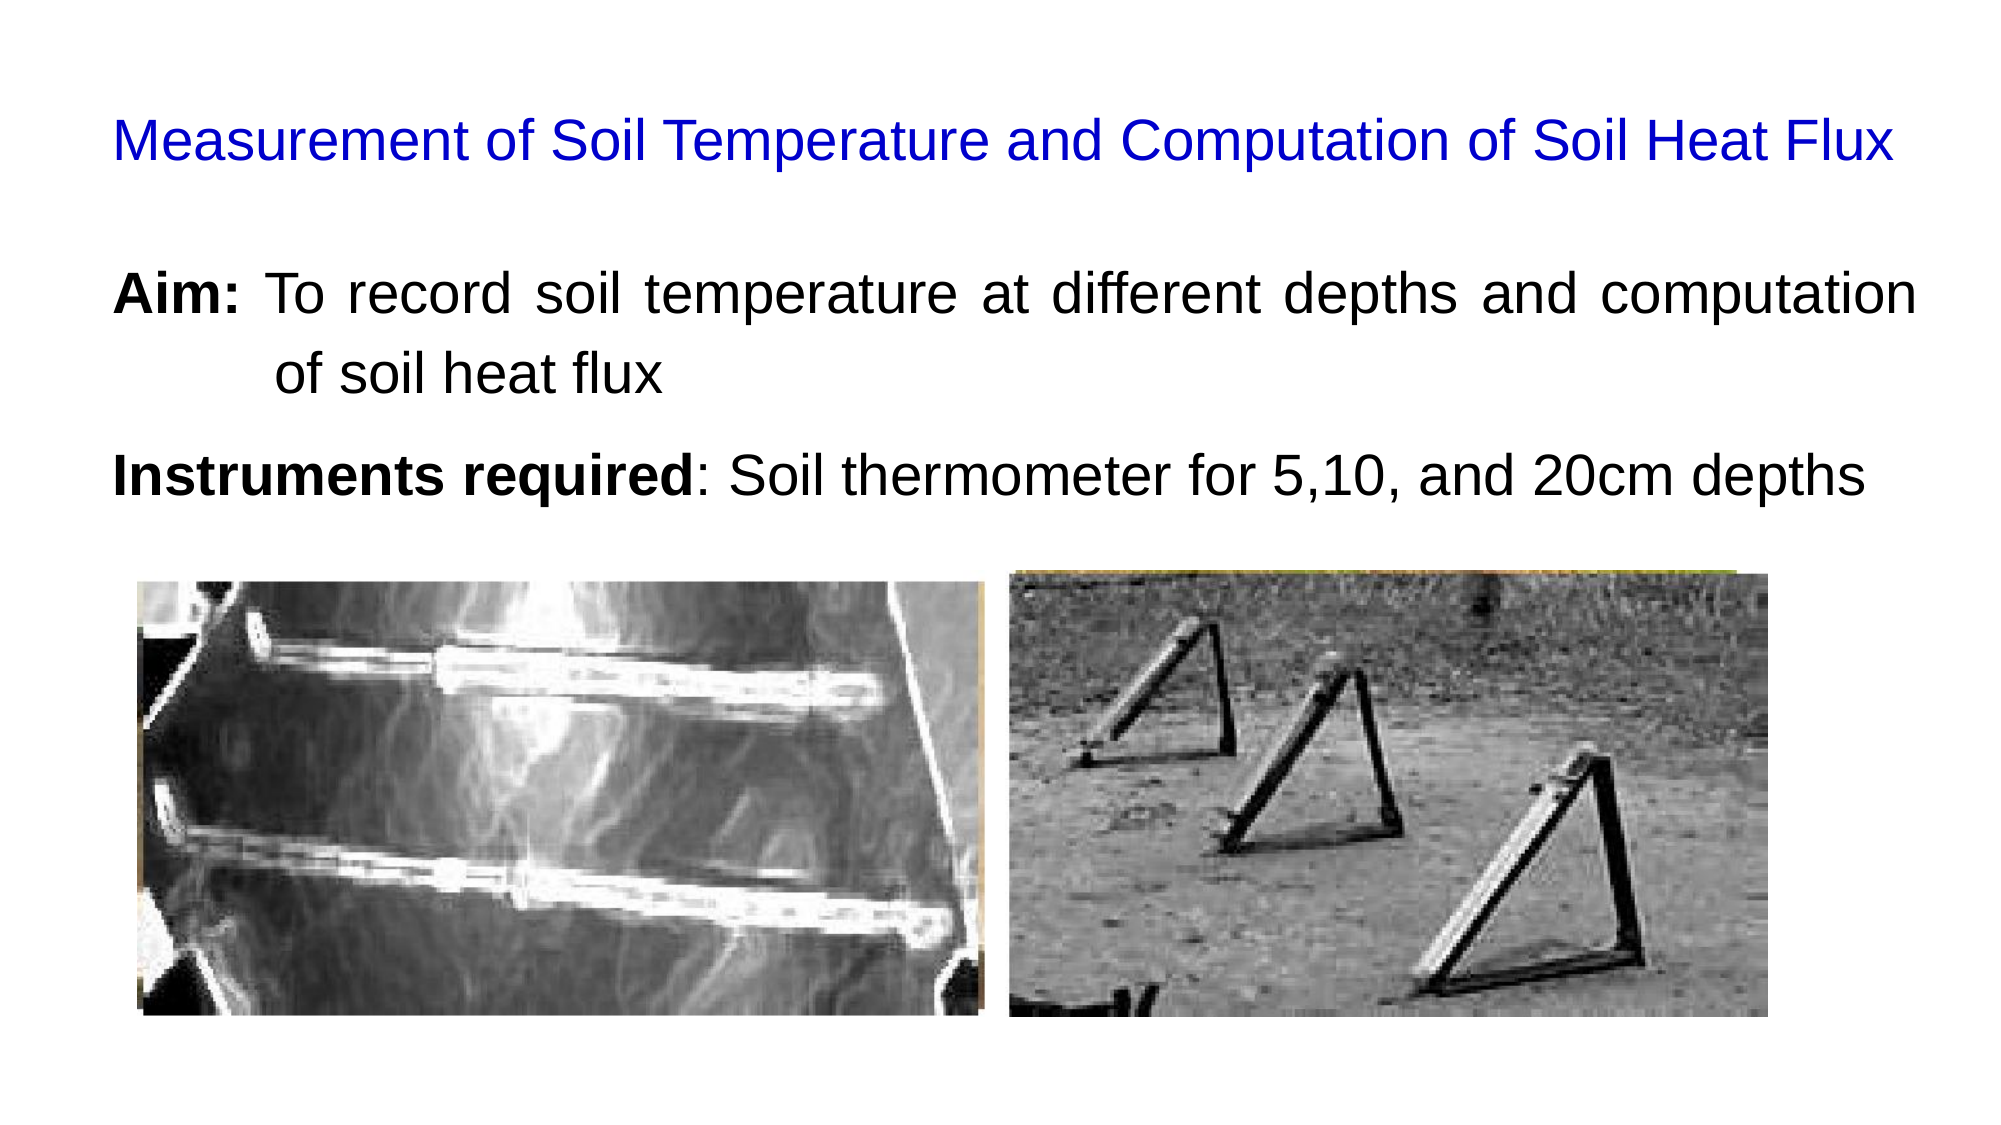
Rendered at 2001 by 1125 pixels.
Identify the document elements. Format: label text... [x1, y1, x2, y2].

text_box Measurement of Soil Temperature and Computation of Soil Heat Flux Aim: To record soil temperature at different depths and computation of soil heat flux Instruments required: Soil thermometer for 5,10, and 20cm depths [97, 94, 1936, 514]
picture [137, 570, 1768, 1017]
